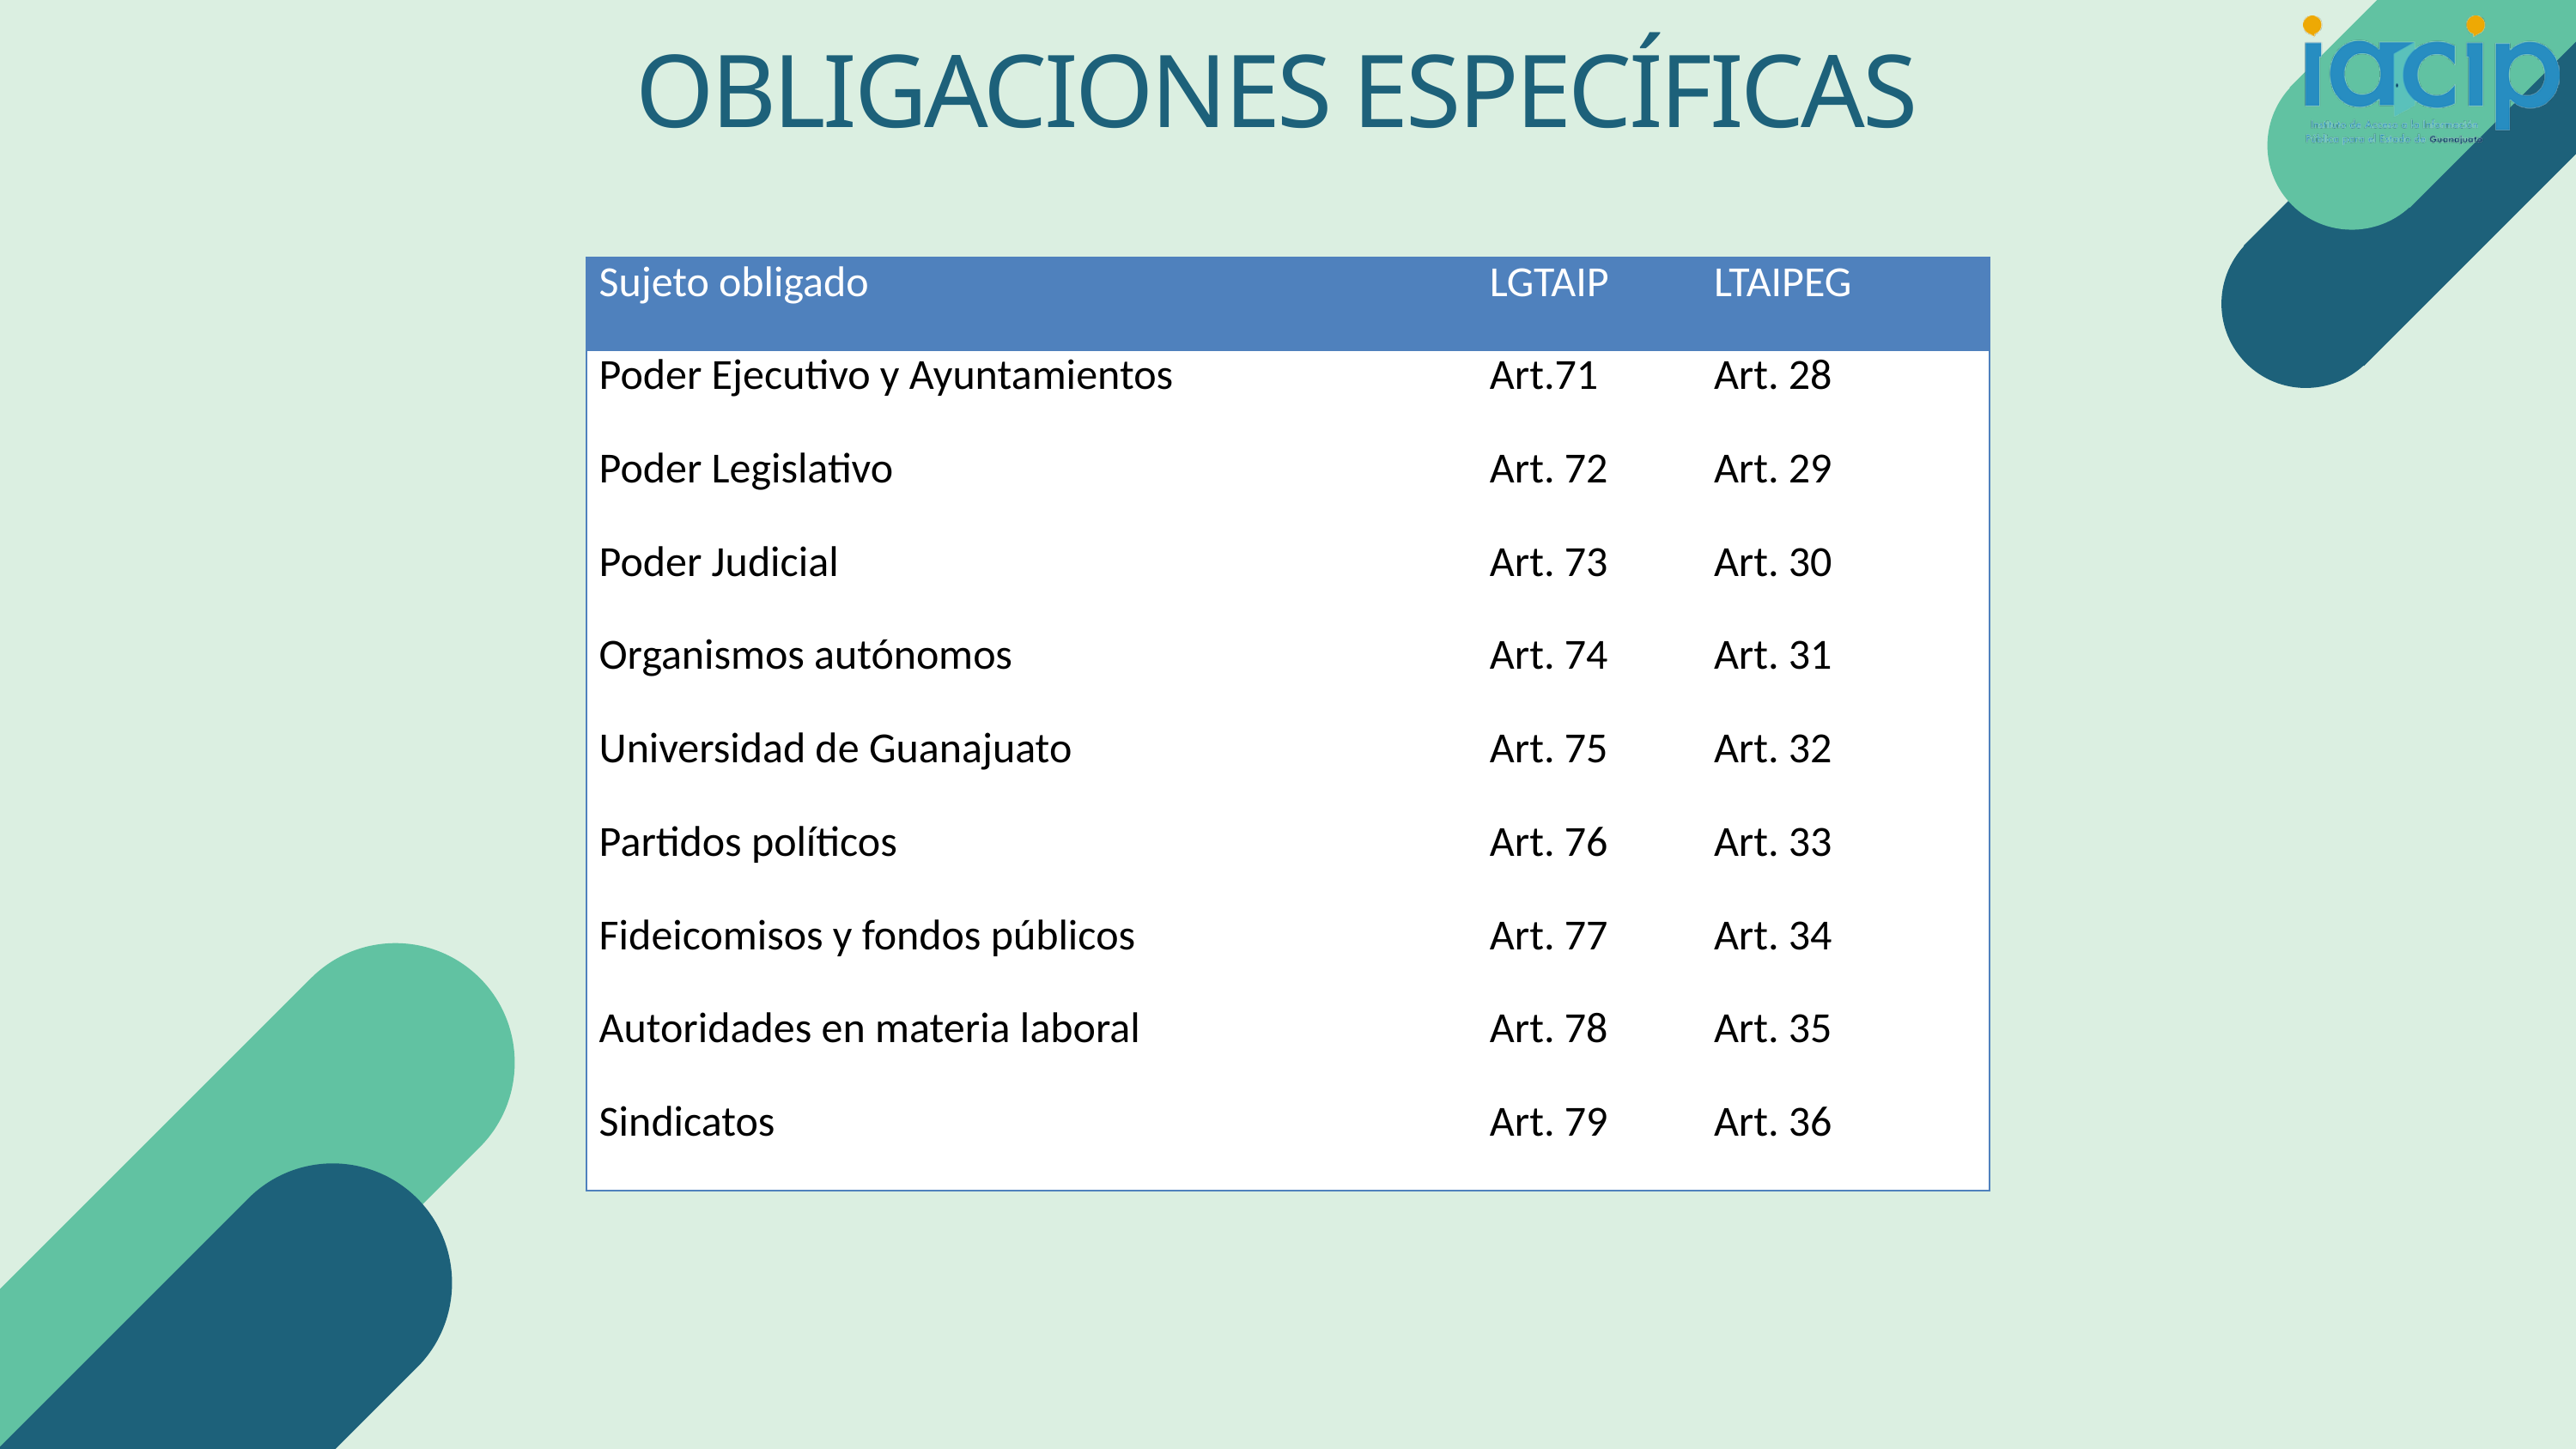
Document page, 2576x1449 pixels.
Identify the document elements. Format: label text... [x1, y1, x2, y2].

table_cell Sindicatos [587, 1097, 1477, 1190]
table_cell Art. 36 [1701, 1097, 1989, 1190]
table_cell Art. 28 [1701, 351, 1989, 444]
table_cell Art. 72 [1477, 444, 1701, 537]
table_cell Art. 35 [1701, 1004, 1989, 1097]
table_cell Art. 78 [1477, 1004, 1701, 1097]
table_cell Partidos políticos [587, 817, 1477, 911]
table_cell Fideicomisos y fondos públicos [587, 911, 1477, 1004]
text_box OBLIGACIONES ESPECÍFICAS [229, 37, 2167, 149]
table_cell Art. 33 [1701, 817, 1989, 911]
table_cell Autoridades en materia laboral [587, 1004, 1477, 1097]
table_cell Poder Ejecutivo y Ayuntamientos [587, 351, 1477, 444]
table_cell Art. 29 [1701, 444, 1989, 537]
table_cell Art. 76 [1477, 817, 1701, 911]
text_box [2172, 0, 2576, 438]
table_header Sujeto obligado [587, 258, 1477, 351]
table_cell Art. 34 [1701, 911, 1989, 1004]
table_cell Universidad de Guanajuato [587, 724, 1477, 817]
table_header LTAIPEG [1701, 258, 1989, 351]
table_cell Poder Judicial [587, 537, 1477, 631]
table_cell Art. 32 [1701, 724, 1989, 817]
table_cell Art. 74 [1477, 631, 1701, 724]
table_cell Art.71 [1477, 351, 1701, 444]
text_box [0, 879, 580, 1449]
table_cell Art. 31 [1701, 631, 1989, 724]
table_cell Art. 30 [1701, 537, 1989, 631]
table_cell Poder Legislativo [587, 444, 1477, 537]
table_cell Organismos autónomos [587, 631, 1477, 724]
table_cell Art. 75 [1477, 724, 1701, 817]
picture [2303, 15, 2560, 145]
table_cell Art. 79 [1477, 1097, 1701, 1190]
table_cell Art. 77 [1477, 911, 1701, 1004]
table_cell Art. 73 [1477, 537, 1701, 631]
table_header LGTAIP [1477, 258, 1701, 351]
